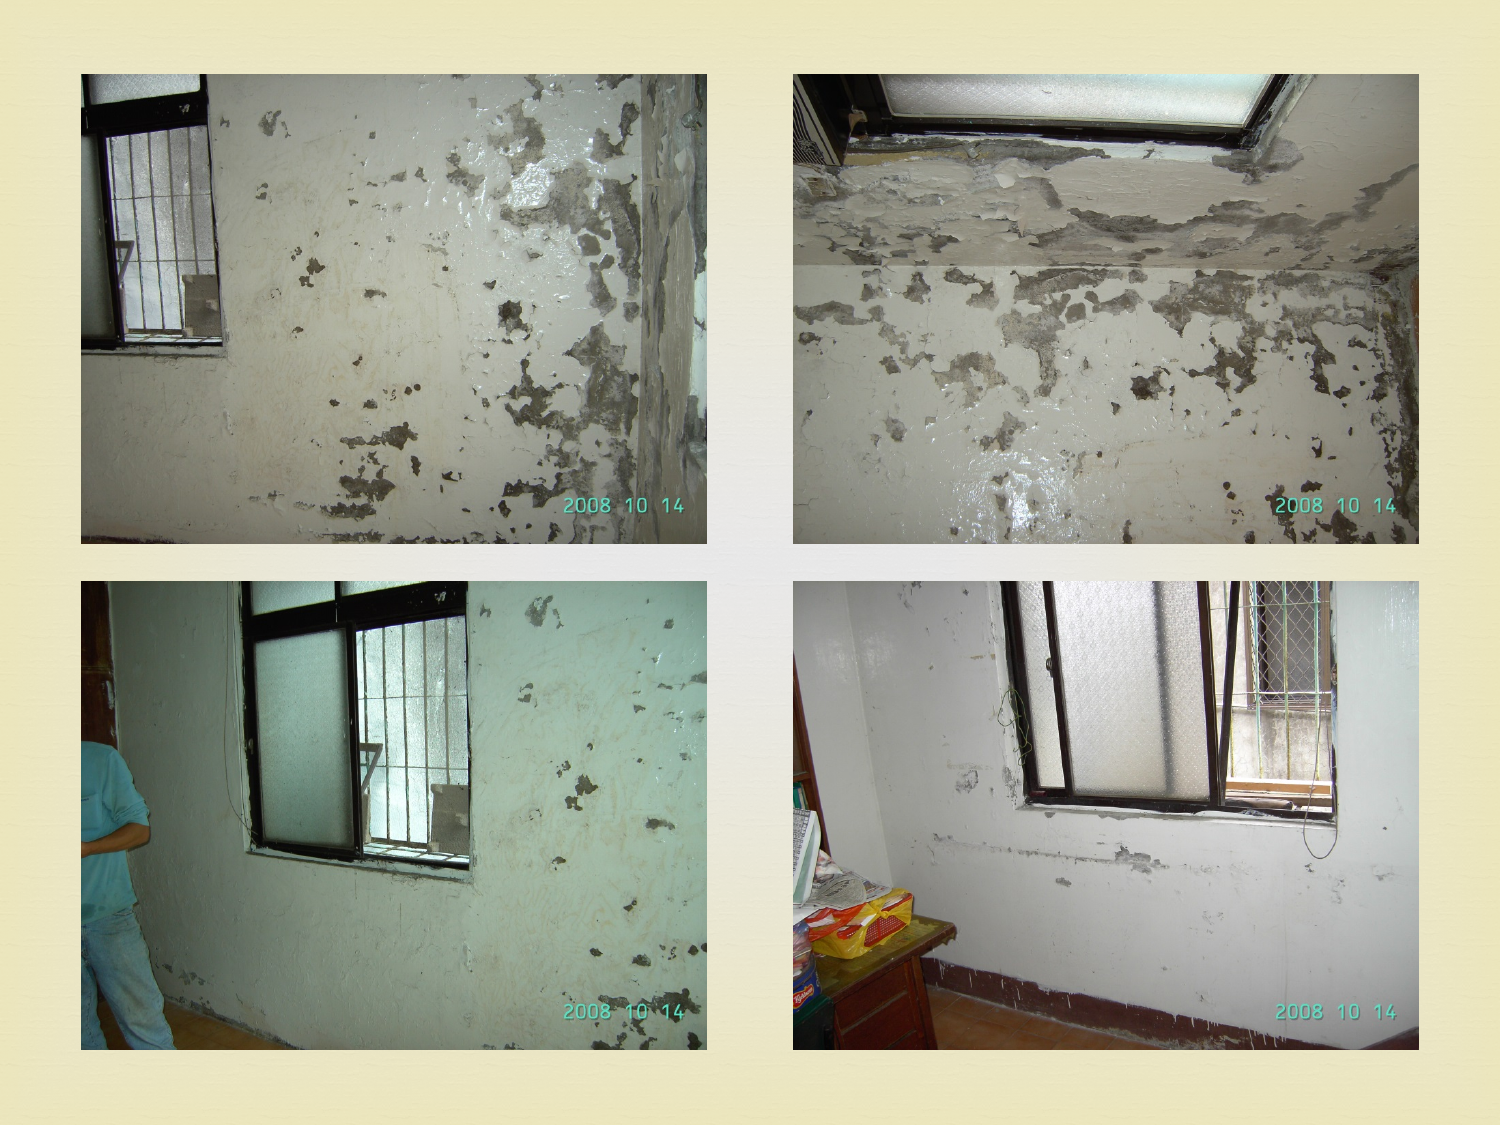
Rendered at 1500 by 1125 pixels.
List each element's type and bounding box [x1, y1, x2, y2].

picture [793, 74, 1420, 545]
picture [80, 74, 707, 545]
picture [80, 580, 707, 1051]
picture [793, 580, 1420, 1051]
